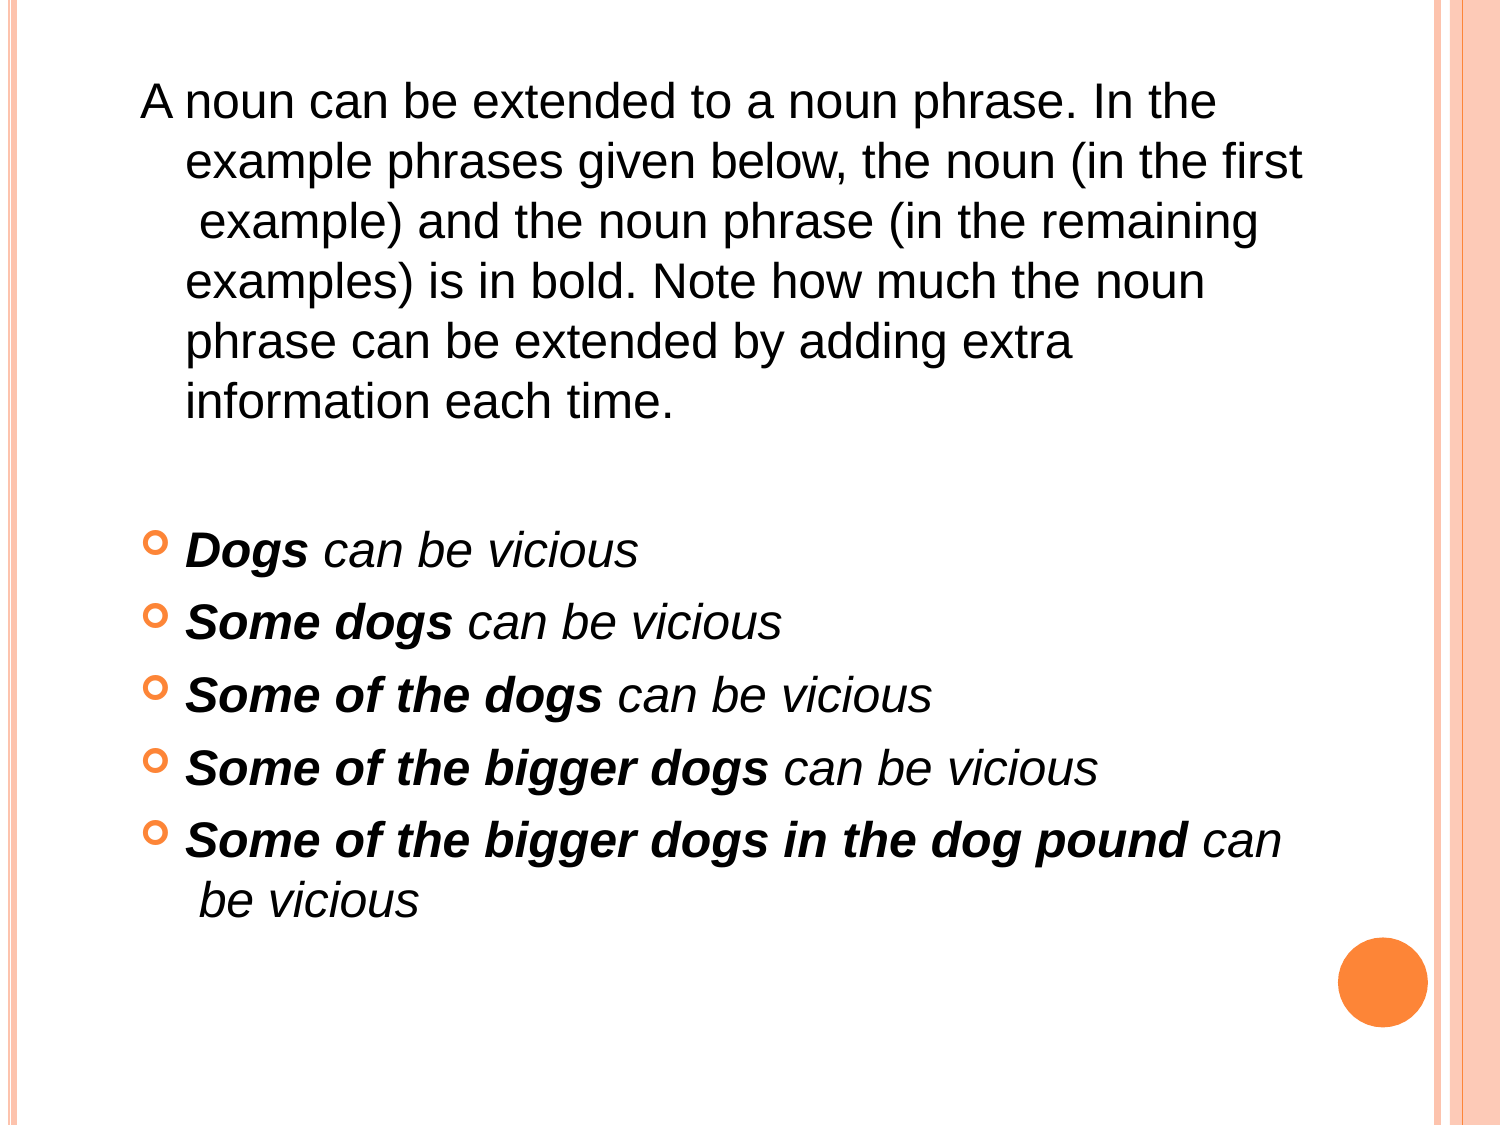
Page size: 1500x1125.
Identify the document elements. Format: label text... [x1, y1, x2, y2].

text_box A noun can be extended to a noun phrase. In the example phrases given below, the noun (in the first example) and the noun phrase (in the remaining examples) is in bold. Note how much the noun phrase can be extended by adding extra information each time. Dogs can be vicious Some dogs can be vicious Some of the dogs can be vicious Some of the bigger dogs can be vicious Some of the bigger dogs in the dog pound can be vicious [137, 66, 1314, 928]
